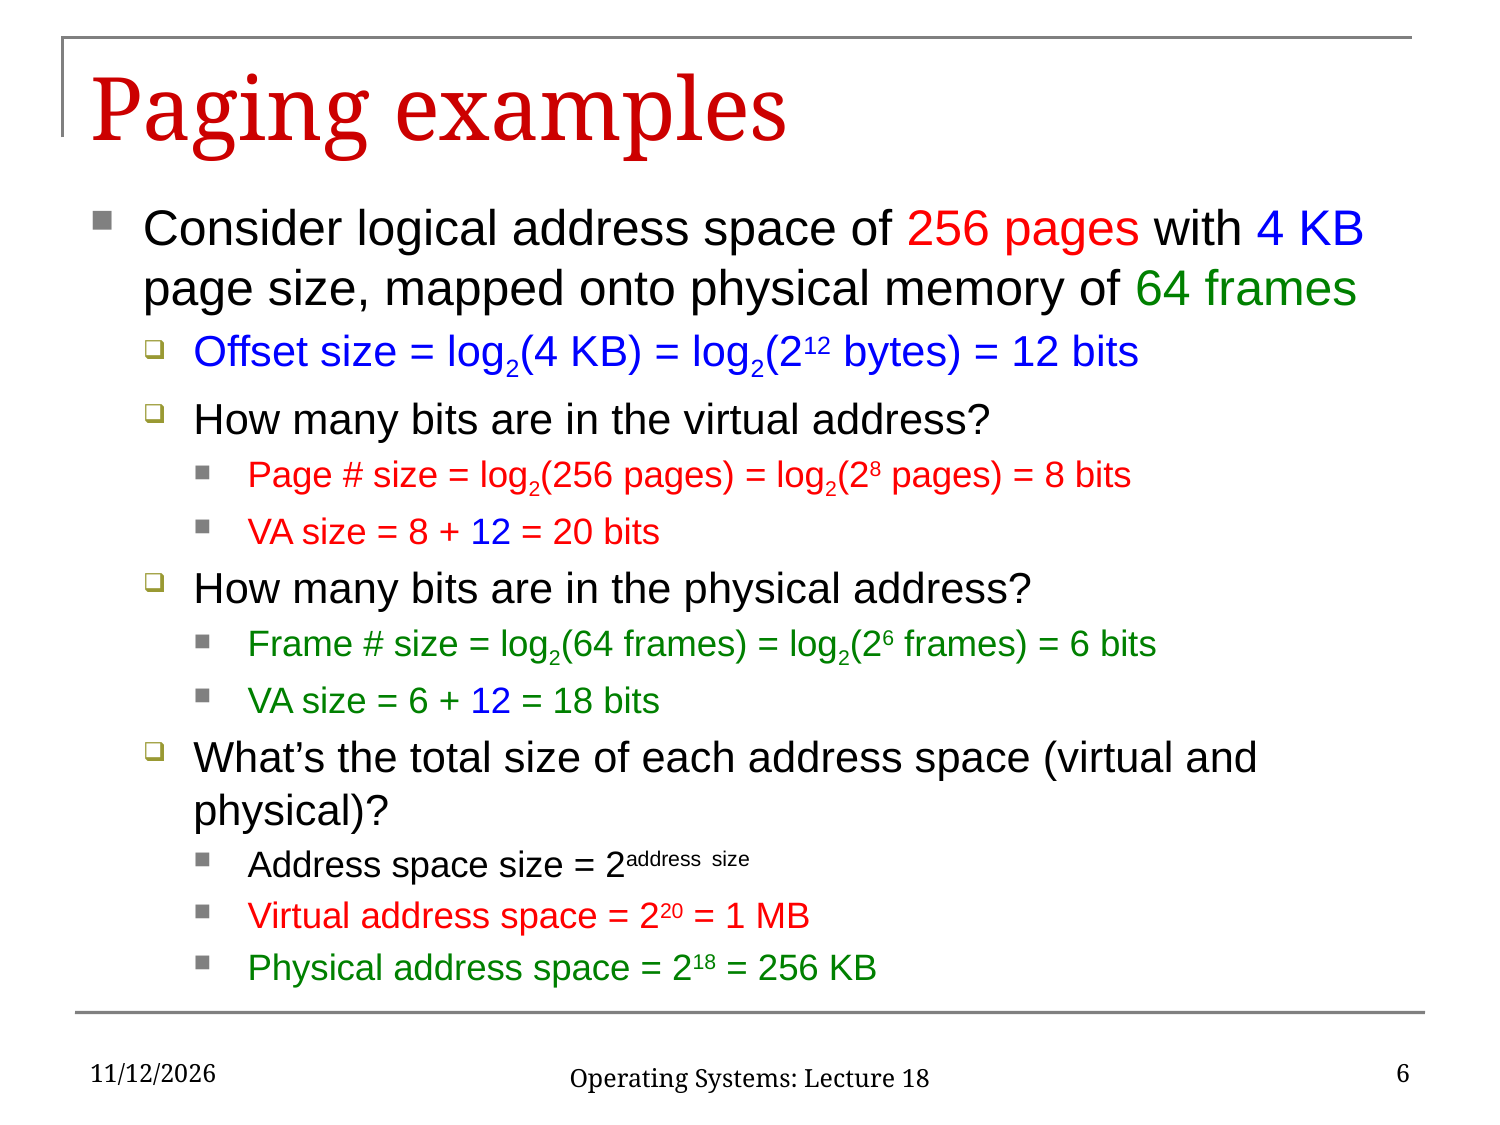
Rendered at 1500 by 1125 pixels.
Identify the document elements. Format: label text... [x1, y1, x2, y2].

footer Operating Systems: Lecture 18 [512, 1024, 988, 1101]
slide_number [74, 1023, 426, 1100]
slide_number 6 [1074, 1023, 1426, 1100]
list Consider logical address space of 256 pages with 4 KB page size, mapped onto physical memory of 64 frames Offset size = log2(4 KB) = log2(212 bytes) = 12 bits How many bits are in the virtual address? Page # size = log2(256 pages) = log2(28 pages) = 8 bits VA size = 8 + 12 = 20 bits How many bits are in the physical address? Frame # size = log2(64 frames) = log2(26 frames) = 6 bits VA size = 6 + 12 = 18 bits What’s the total size of each address space (virtual and physical)? Address space size = 2address size Virtual address space = 220 = 1 MB Physical address space = 218 = 256 KB [75, 187, 1425, 1006]
title Paging examples [75, 45, 1425, 163]
